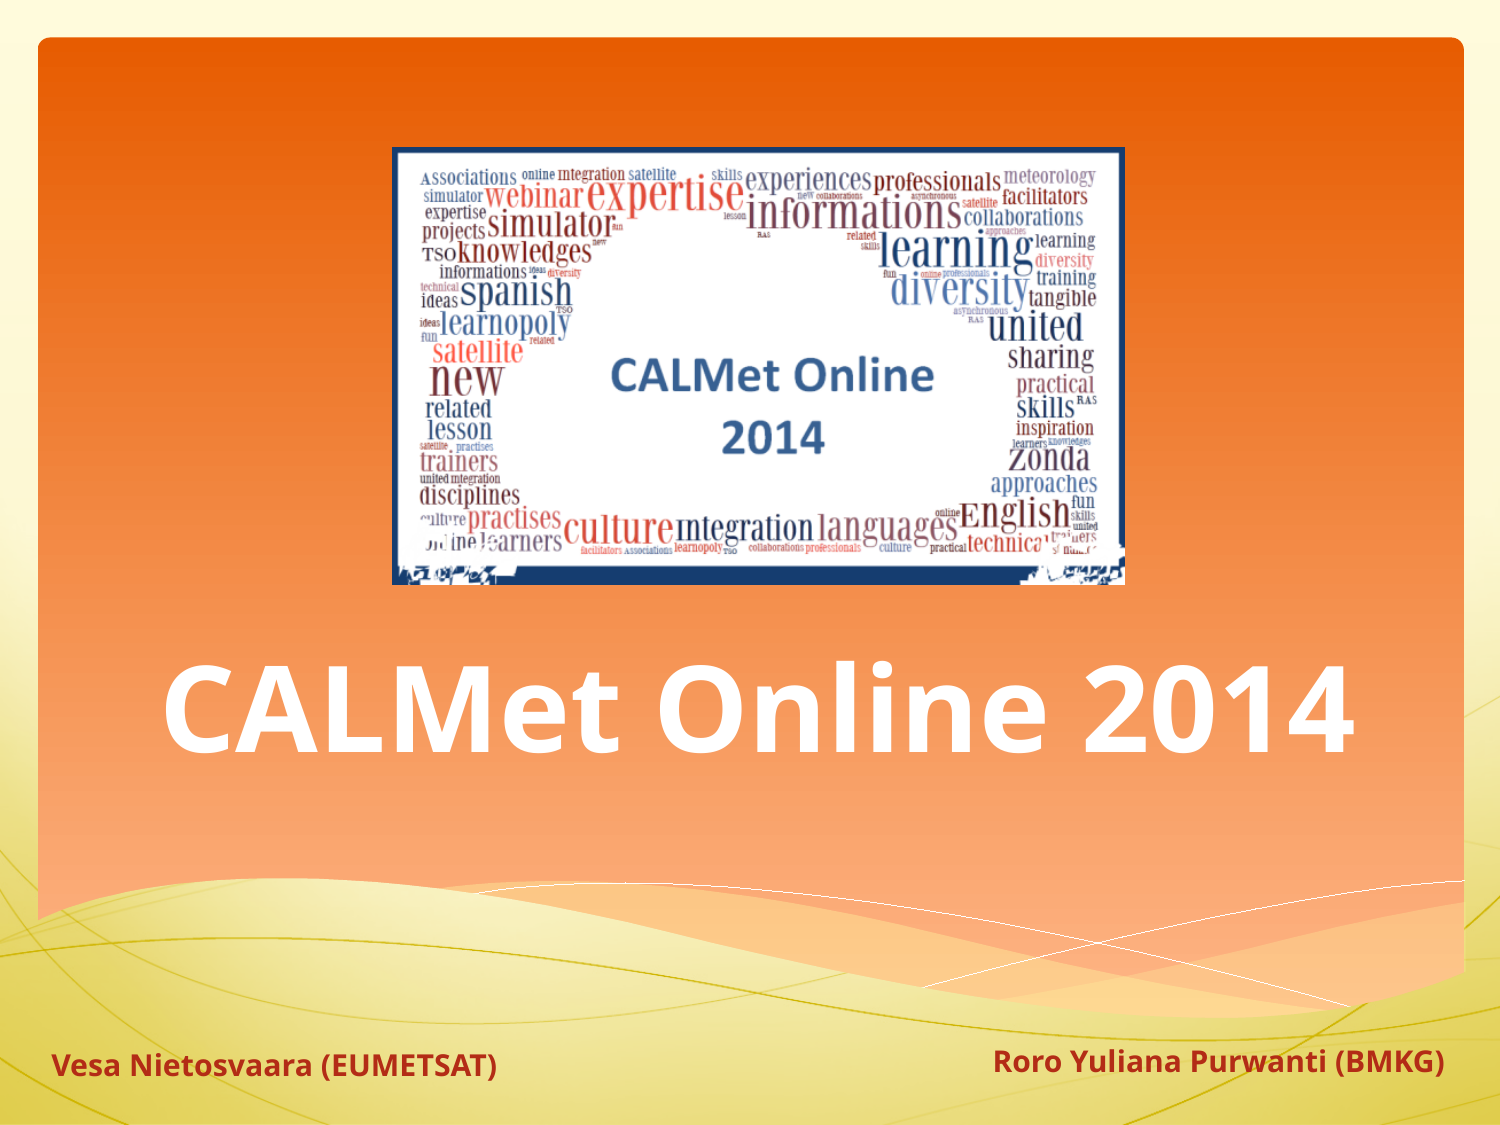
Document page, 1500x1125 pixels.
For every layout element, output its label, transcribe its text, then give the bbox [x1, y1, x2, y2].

text_box Roro Yuliana Purwanti (BMKG) [975, 1034, 1461, 1096]
title CALMet Online 2014 [120, 491, 1396, 784]
text_box Vesa Nietosvaara (EUMETSAT) [36, 1039, 521, 1091]
picture [391, 147, 1125, 585]
